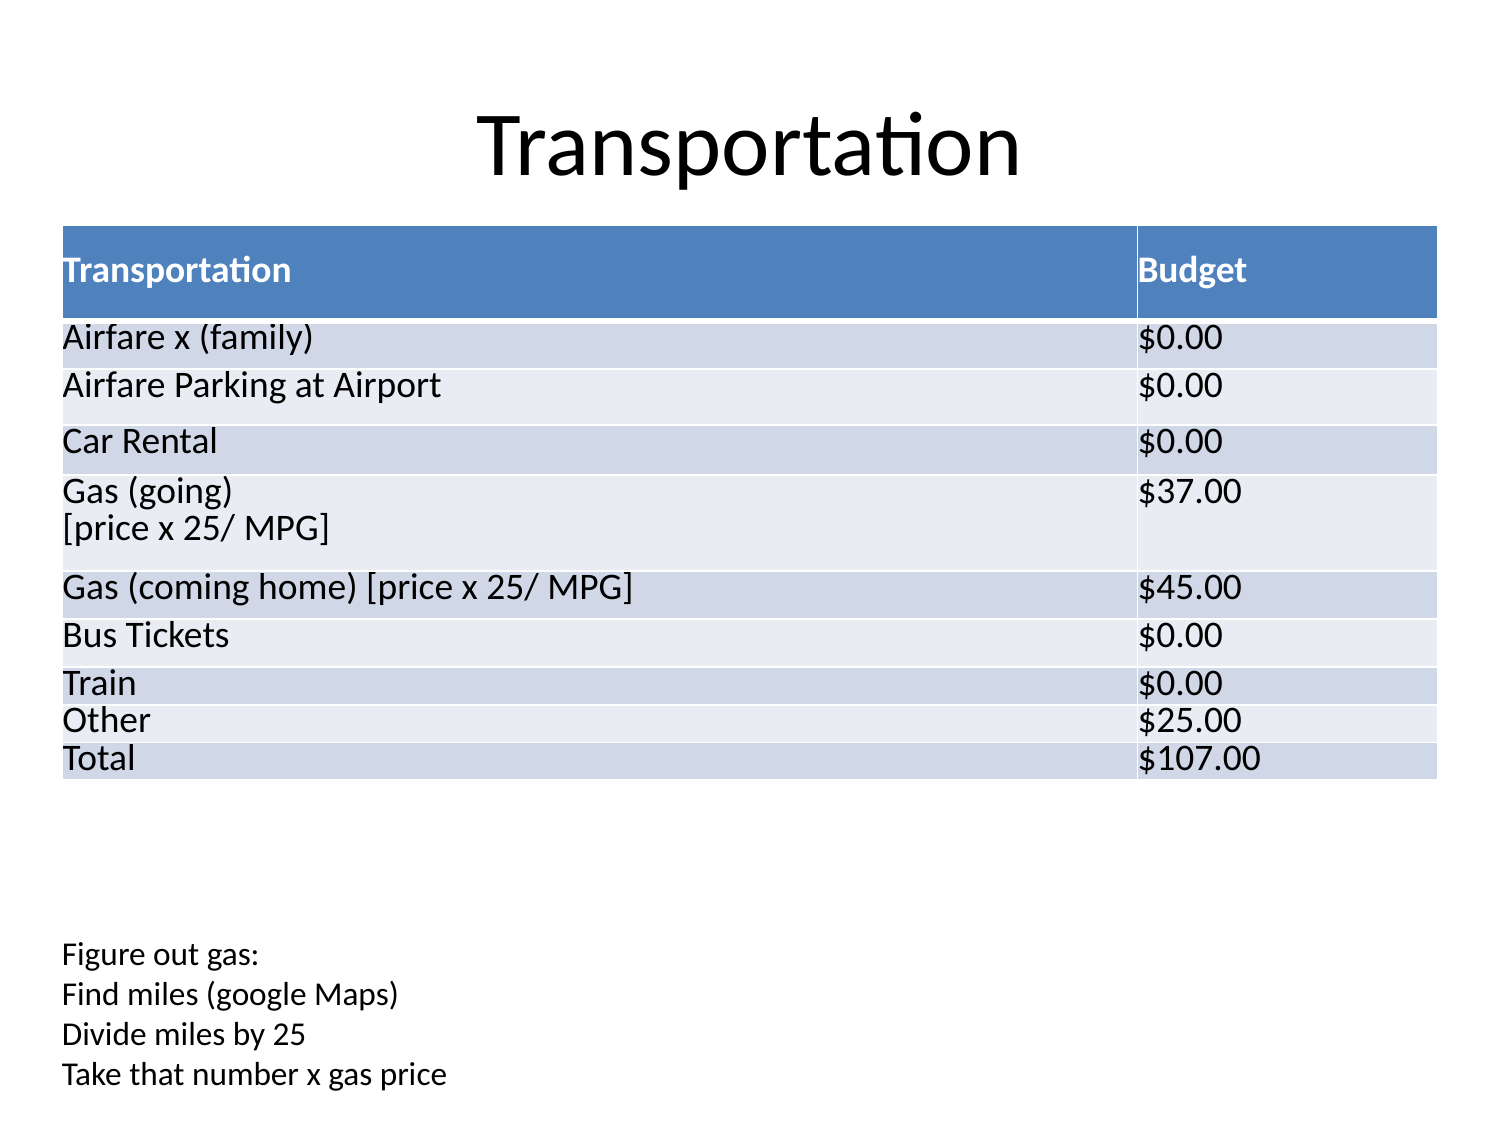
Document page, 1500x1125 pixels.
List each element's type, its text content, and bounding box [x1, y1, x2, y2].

table_cell $0.00 [1138, 668, 1437, 704]
table_cell $107.00 [1138, 743, 1437, 779]
table_cell Train [63, 668, 1137, 704]
table_cell $37.00 [1138, 476, 1437, 570]
table_header Transportation [63, 226, 1137, 318]
table_cell $25.00 [1138, 706, 1437, 742]
table_cell $0.00 [1138, 370, 1437, 424]
table_cell $45.00 [1138, 572, 1437, 618]
table_cell Gas (going) [price x 25/ MPG] [63, 476, 1137, 570]
table_cell $0.00 [1138, 426, 1437, 474]
table_header Budget [1138, 226, 1437, 318]
table_cell $0.00 [1138, 324, 1437, 368]
table_cell Other [63, 706, 1137, 742]
table_cell Car Rental [63, 426, 1137, 474]
table_cell Total [63, 743, 1137, 779]
title Transportation [75, 45, 1425, 224]
text_box Figure out gas: Find miles (google Maps) Divide miles by 25 Take that number x gas price [47, 924, 463, 1100]
table_cell $0.00 [1138, 620, 1437, 666]
table_cell Bus Tickets [63, 620, 1137, 666]
table_cell Airfare x (family) [63, 324, 1137, 368]
table_cell Airfare Parking at Airport [63, 370, 1137, 424]
table_cell Gas (coming home) [price x 25/ MPG] [63, 572, 1137, 618]
